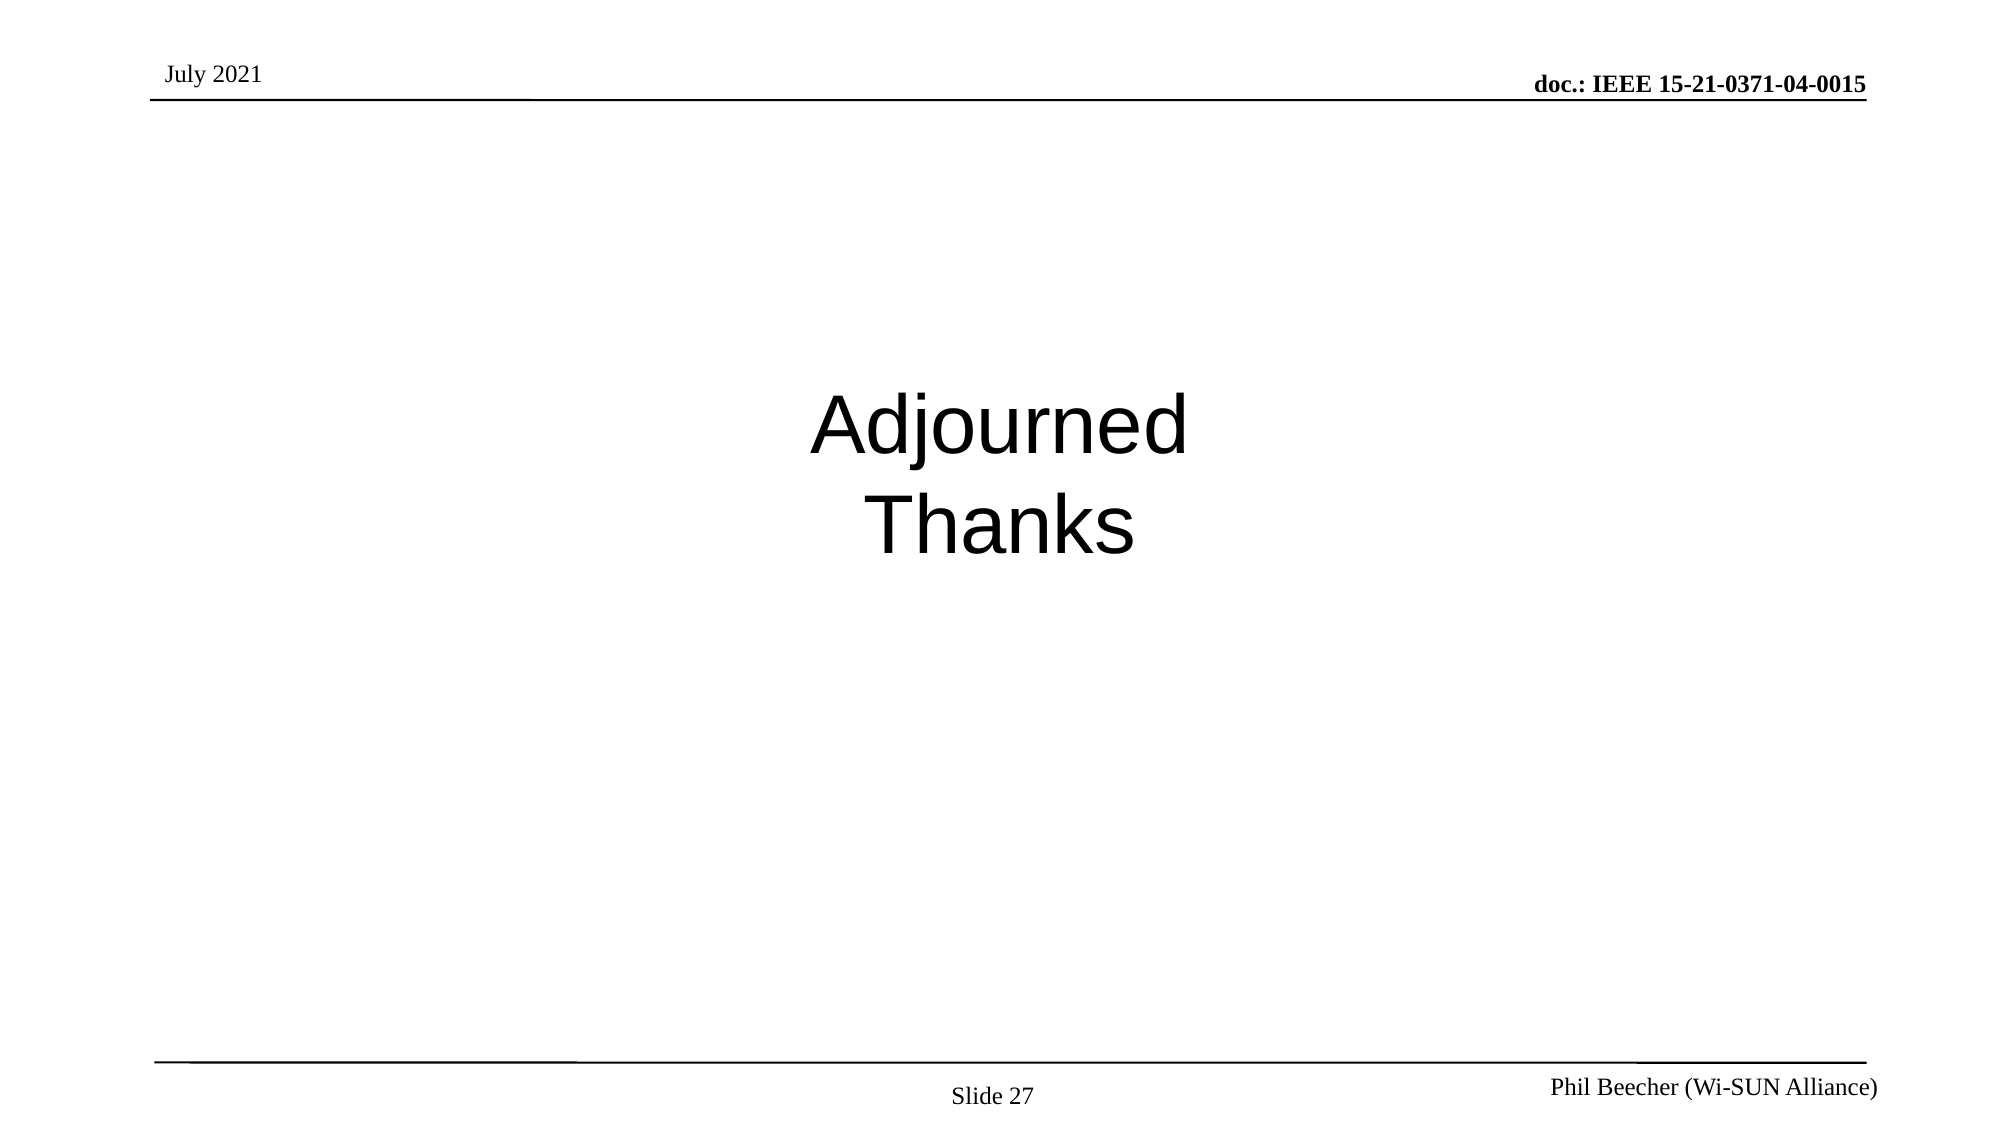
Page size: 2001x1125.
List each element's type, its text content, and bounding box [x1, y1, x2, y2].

slide_number Slide 27 [921, 1075, 1065, 1115]
title Adjourned Thanks [150, 349, 1850, 591]
